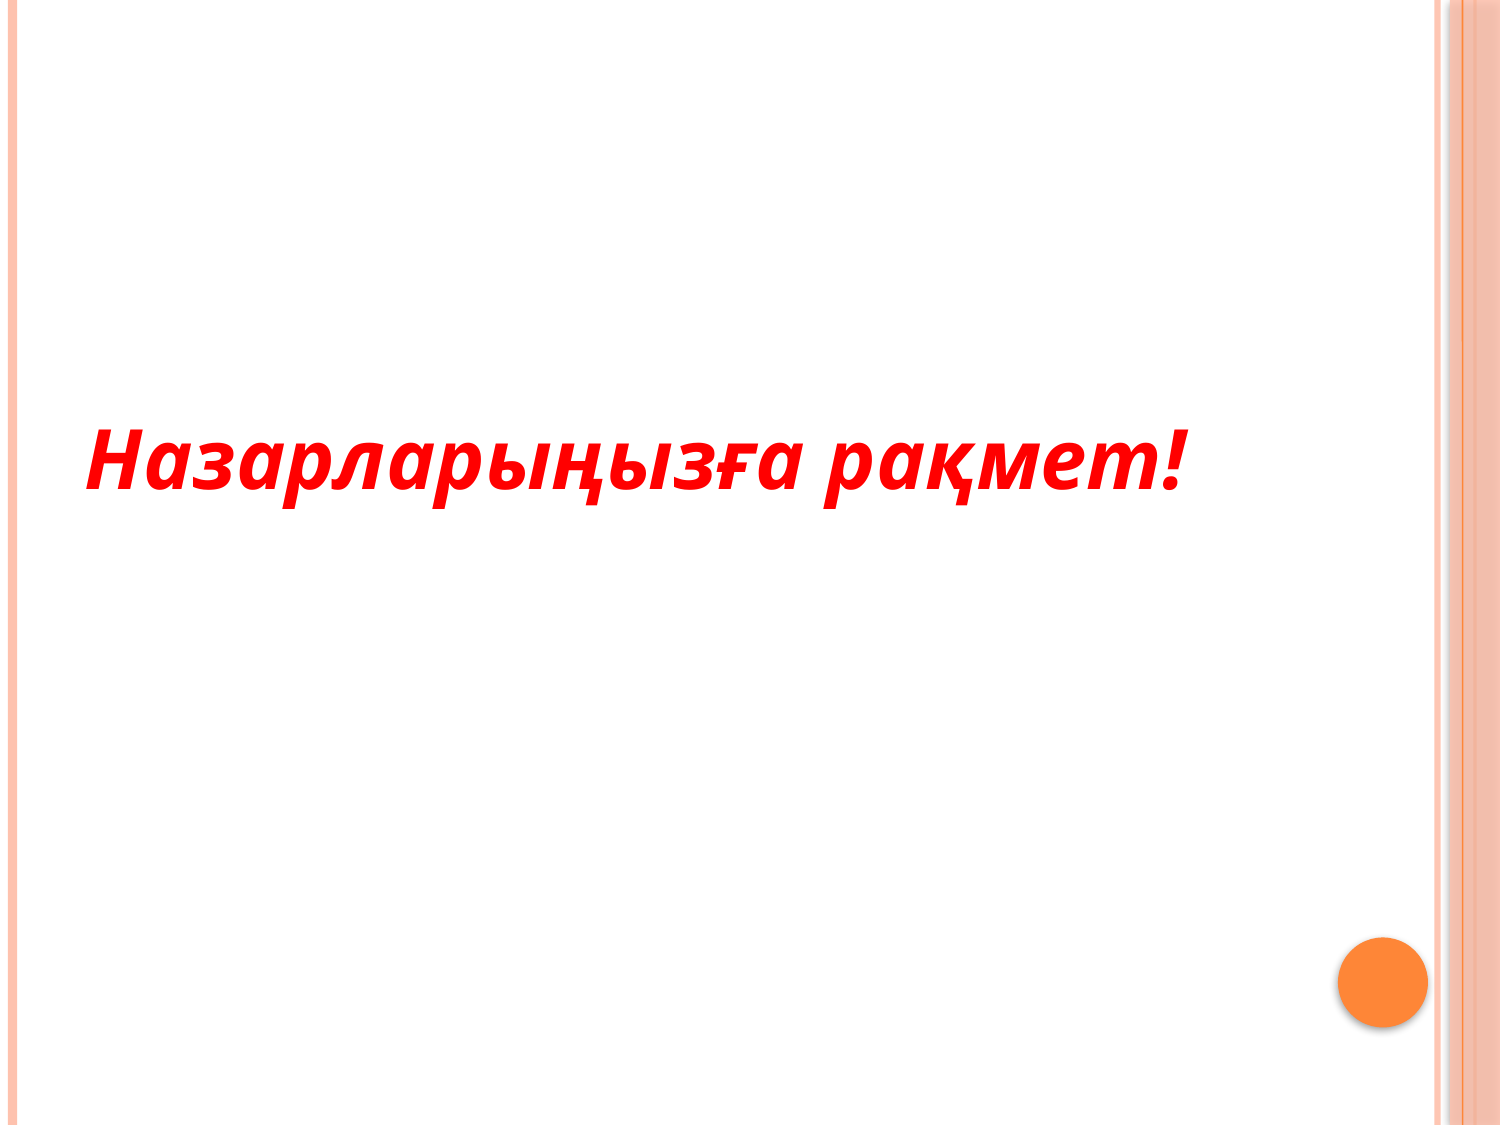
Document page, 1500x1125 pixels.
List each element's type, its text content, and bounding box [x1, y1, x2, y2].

text_box Назарларыңызға рақмет! [70, 398, 1336, 514]
